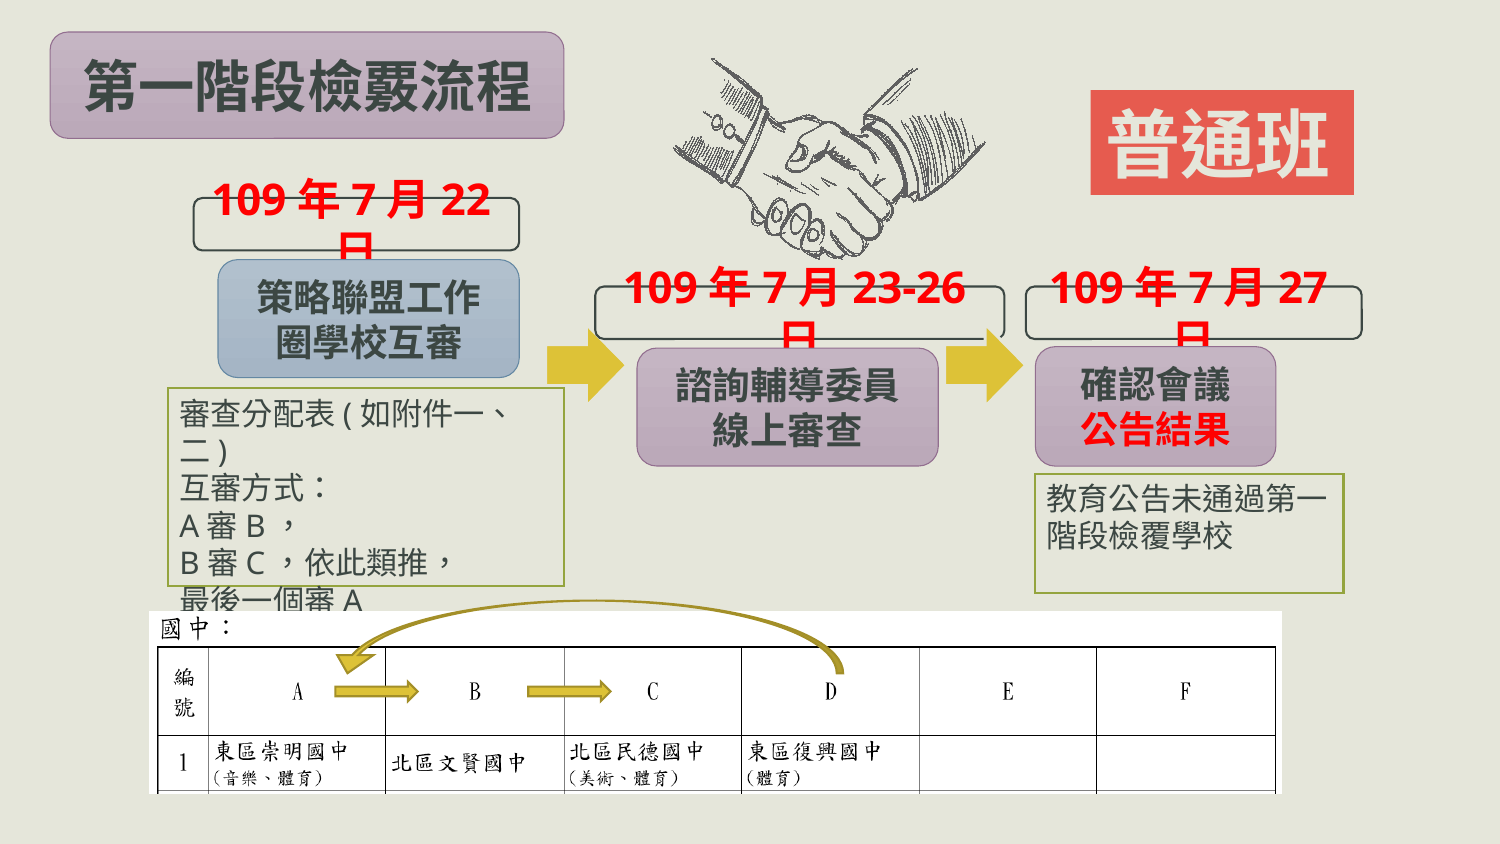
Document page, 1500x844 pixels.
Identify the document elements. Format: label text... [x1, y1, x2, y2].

text_box [943, 320, 1028, 411]
text_box 109年7月22日 [192, 196, 521, 252]
text_box 109年7月27日 [1024, 285, 1363, 341]
text_box 第一階段檢覈流程 [49, 31, 565, 139]
text_box 109年7月23-26日 [594, 285, 1006, 341]
text_box [457, 599, 730, 611]
text_box 諮詢輔導委員 線上審查 [636, 347, 939, 467]
text_box 教育公告未通過第一階段檢覆學校 [1034, 473, 1345, 594]
text_box 確認會議 公告結果 [1034, 346, 1277, 467]
picture [149, 611, 1282, 794]
text_box 策略聯盟工作圈學校互審 [217, 259, 520, 379]
text_box 普通班 [1090, 90, 1354, 195]
text_box 審查分配表(如附件一、二) 互審方式： A審B， B審C，依此類推， 最後一個審A [167, 387, 565, 587]
text_box [673, 58, 986, 260]
text_box [544, 320, 630, 411]
